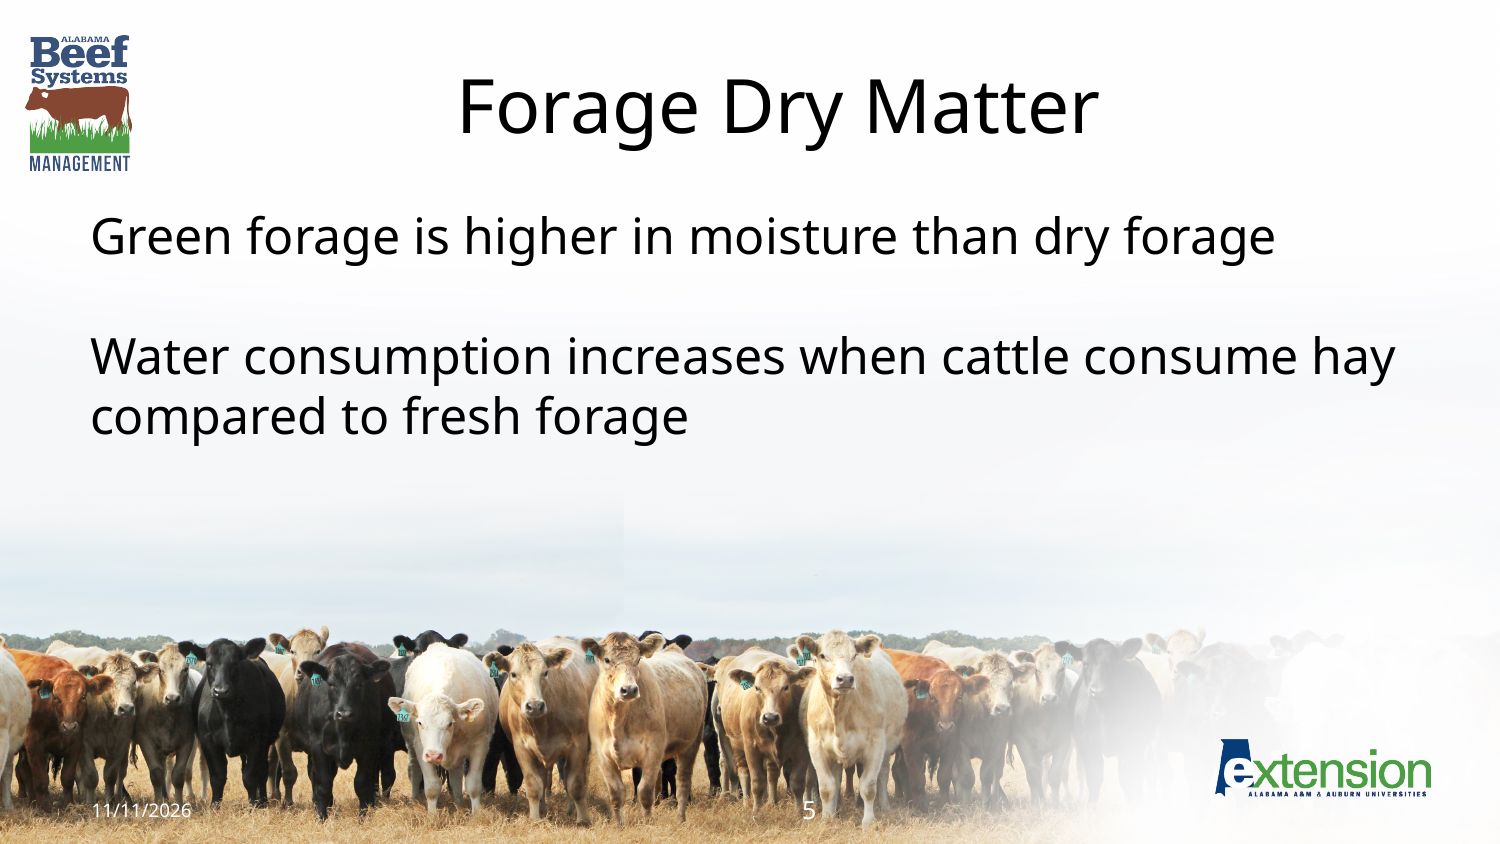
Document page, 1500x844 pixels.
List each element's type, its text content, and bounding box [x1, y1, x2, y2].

slide_number 5 [690, 796, 832, 827]
footer [208, 782, 684, 827]
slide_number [75, 796, 202, 827]
picture [0, 0, 1500, 844]
list Green forage is higher in moisture than dry forage Water consumption increases when cattle consume hay compared to fresh forage [75, 196, 1425, 754]
title Forage Dry Matter [133, 33, 1425, 175]
